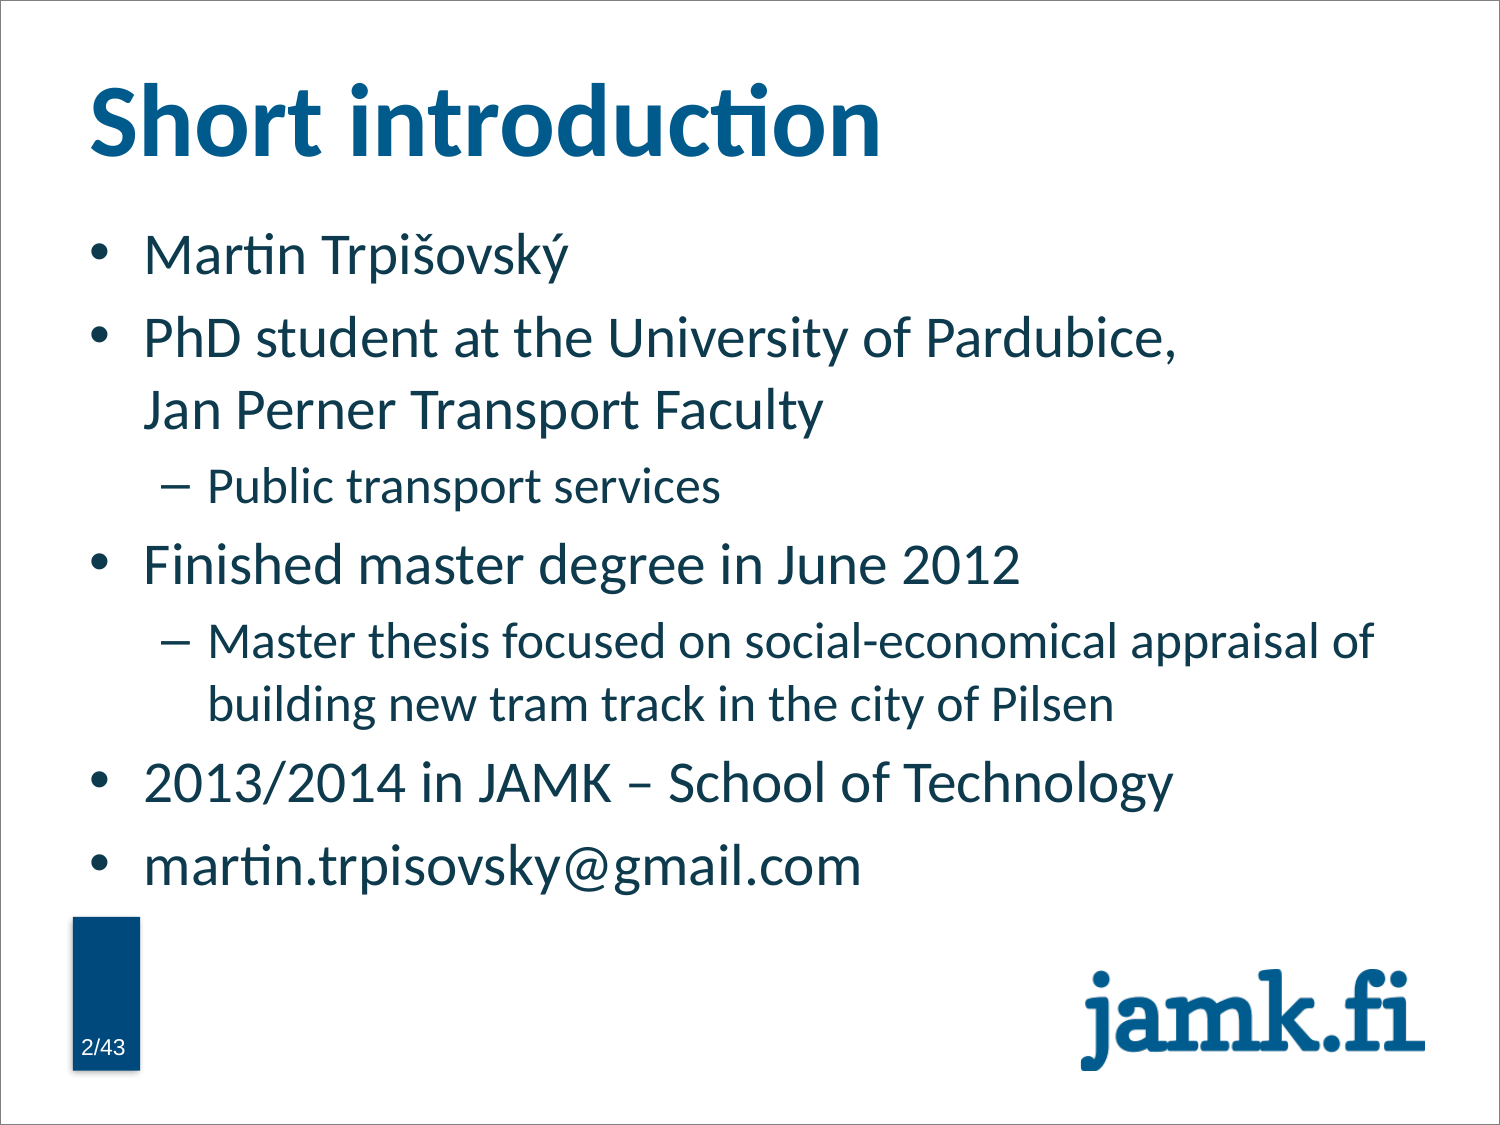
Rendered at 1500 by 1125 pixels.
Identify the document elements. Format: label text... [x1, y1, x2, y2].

title Short introduction [75, 45, 1425, 208]
list Martin Trpišovský PhD student at the University of Pardubice, Jan Perner Transport Faculty Public transport services Finished master degree in June 2012 Master thesis focused on social-economical appraisal of building new tram track in the city of Pilsen 2013/2014 in JAMK – School of Technology martin.trpisovsky@gmail.com [75, 208, 1425, 911]
